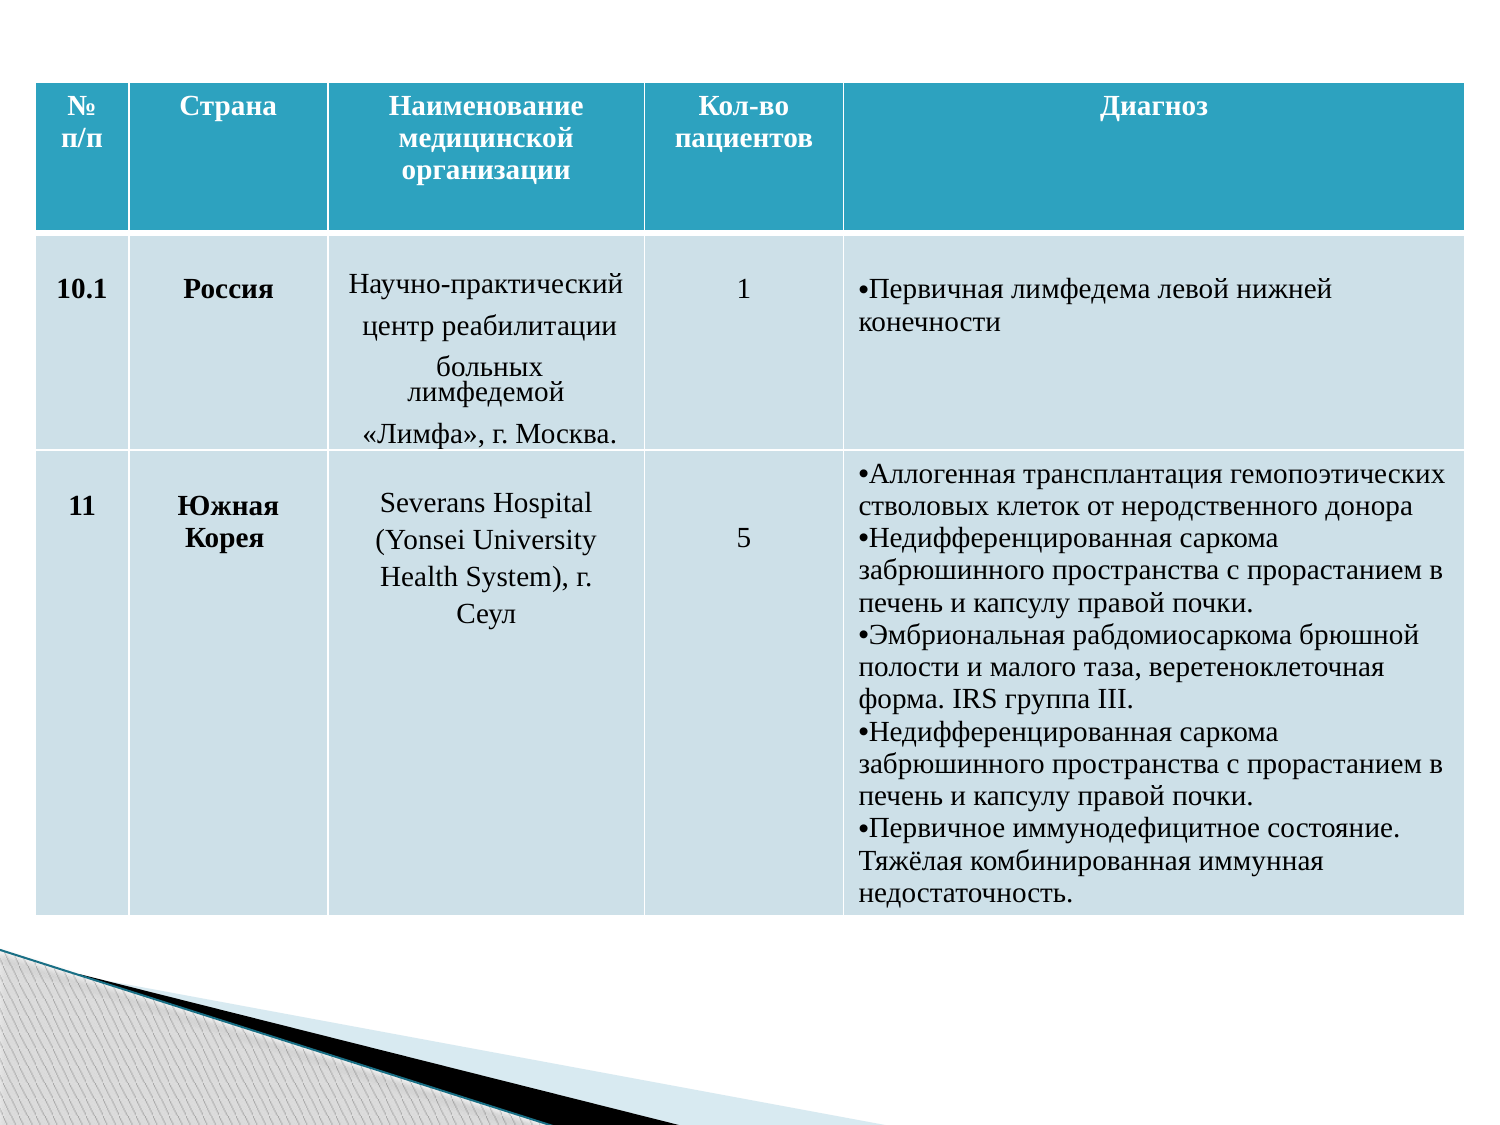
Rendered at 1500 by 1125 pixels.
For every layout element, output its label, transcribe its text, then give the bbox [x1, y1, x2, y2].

table_header Наименование медицинской организации [329, 83, 644, 230]
table_header Кол-во пациентов [645, 83, 843, 230]
table_header Страна [130, 83, 327, 230]
table_cell 11 [36, 451, 128, 915]
table_header № п/п [36, 83, 128, 230]
table_cell 5 [645, 451, 843, 915]
table_cell Научно-практический центр реабилитации больных лимфедемой «Лимфа», г. Москва. [329, 236, 644, 449]
table_cell Severans Hospital (Yonsei University Health System), г. Сеул [329, 451, 644, 915]
table_cell Южная Корея [130, 451, 327, 915]
table_cell 1 [645, 236, 843, 449]
table_cell Россия [130, 236, 327, 449]
table_cell 10.1 [36, 236, 128, 449]
table_cell Первичная лимфедема левой нижней конечности [844, 236, 1464, 449]
table_cell Аллогенная трансплантация гемопоэтических стволовых клеток от неродственного донора Недифференцированная саркома забрюшинного пространства с прорастанием в печень и капсулу правой почки. Эмбриональная рабдомиосаркома брюшной полости и малого таза, веретеноклеточная форма. IRS группа III. Недифференцированная саркома забрюшинного пространства с прорастанием в печень и капсулу правой почки. Первичное иммунодефицитное состояние. Тяжёлая комбинированная иммунная недостаточность. [844, 451, 1464, 915]
table_header Диагноз [844, 83, 1464, 230]
